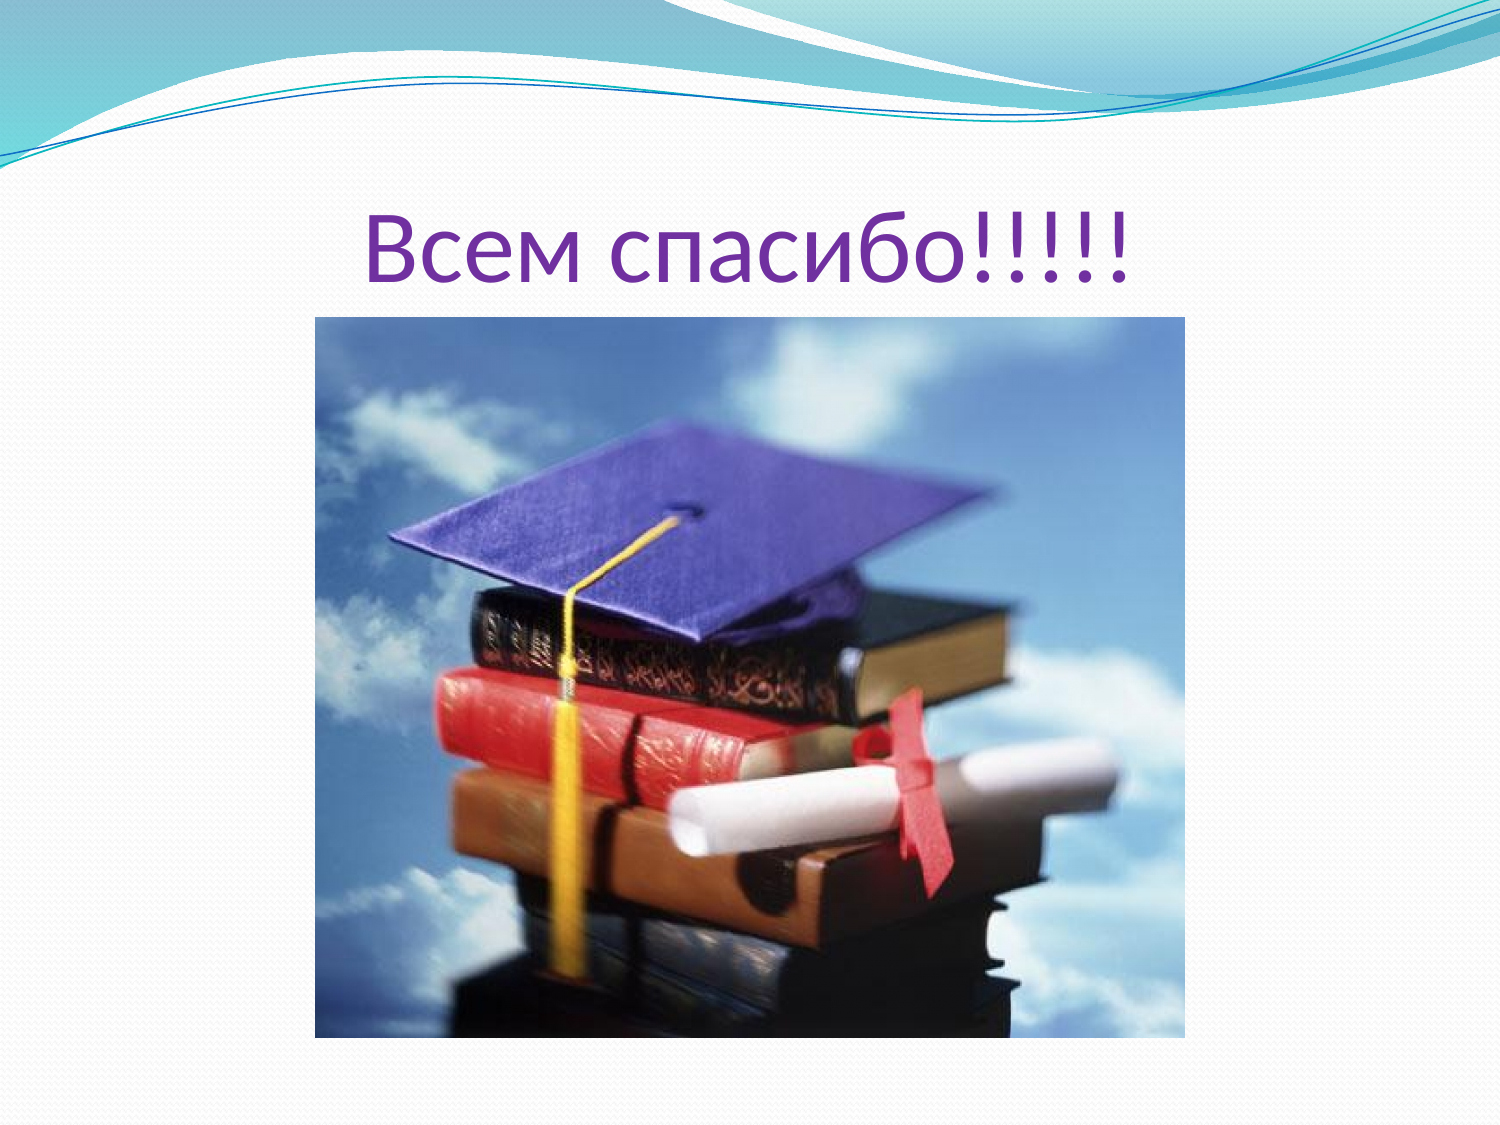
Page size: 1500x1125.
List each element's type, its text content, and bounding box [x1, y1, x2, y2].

title Всем спасибо!!!!! [75, 115, 1425, 303]
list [314, 317, 1186, 1038]
